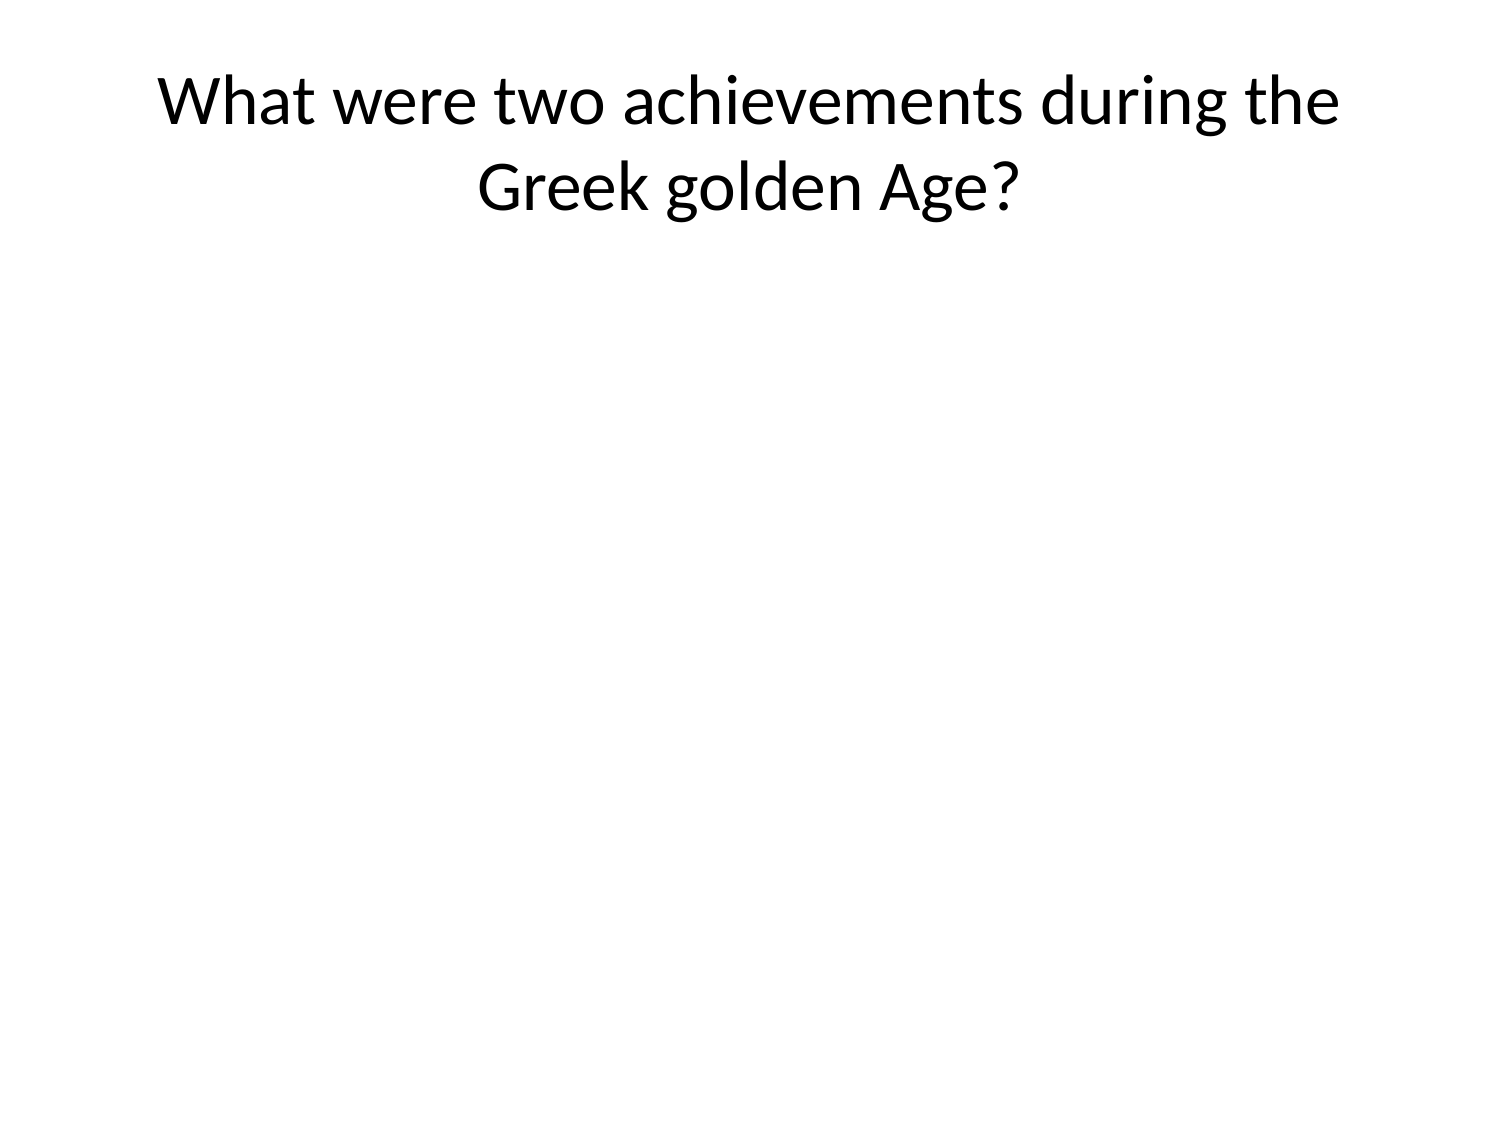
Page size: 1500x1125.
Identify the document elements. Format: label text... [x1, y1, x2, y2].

title What were two achievements during the Greek golden Age? [75, 45, 1425, 233]
